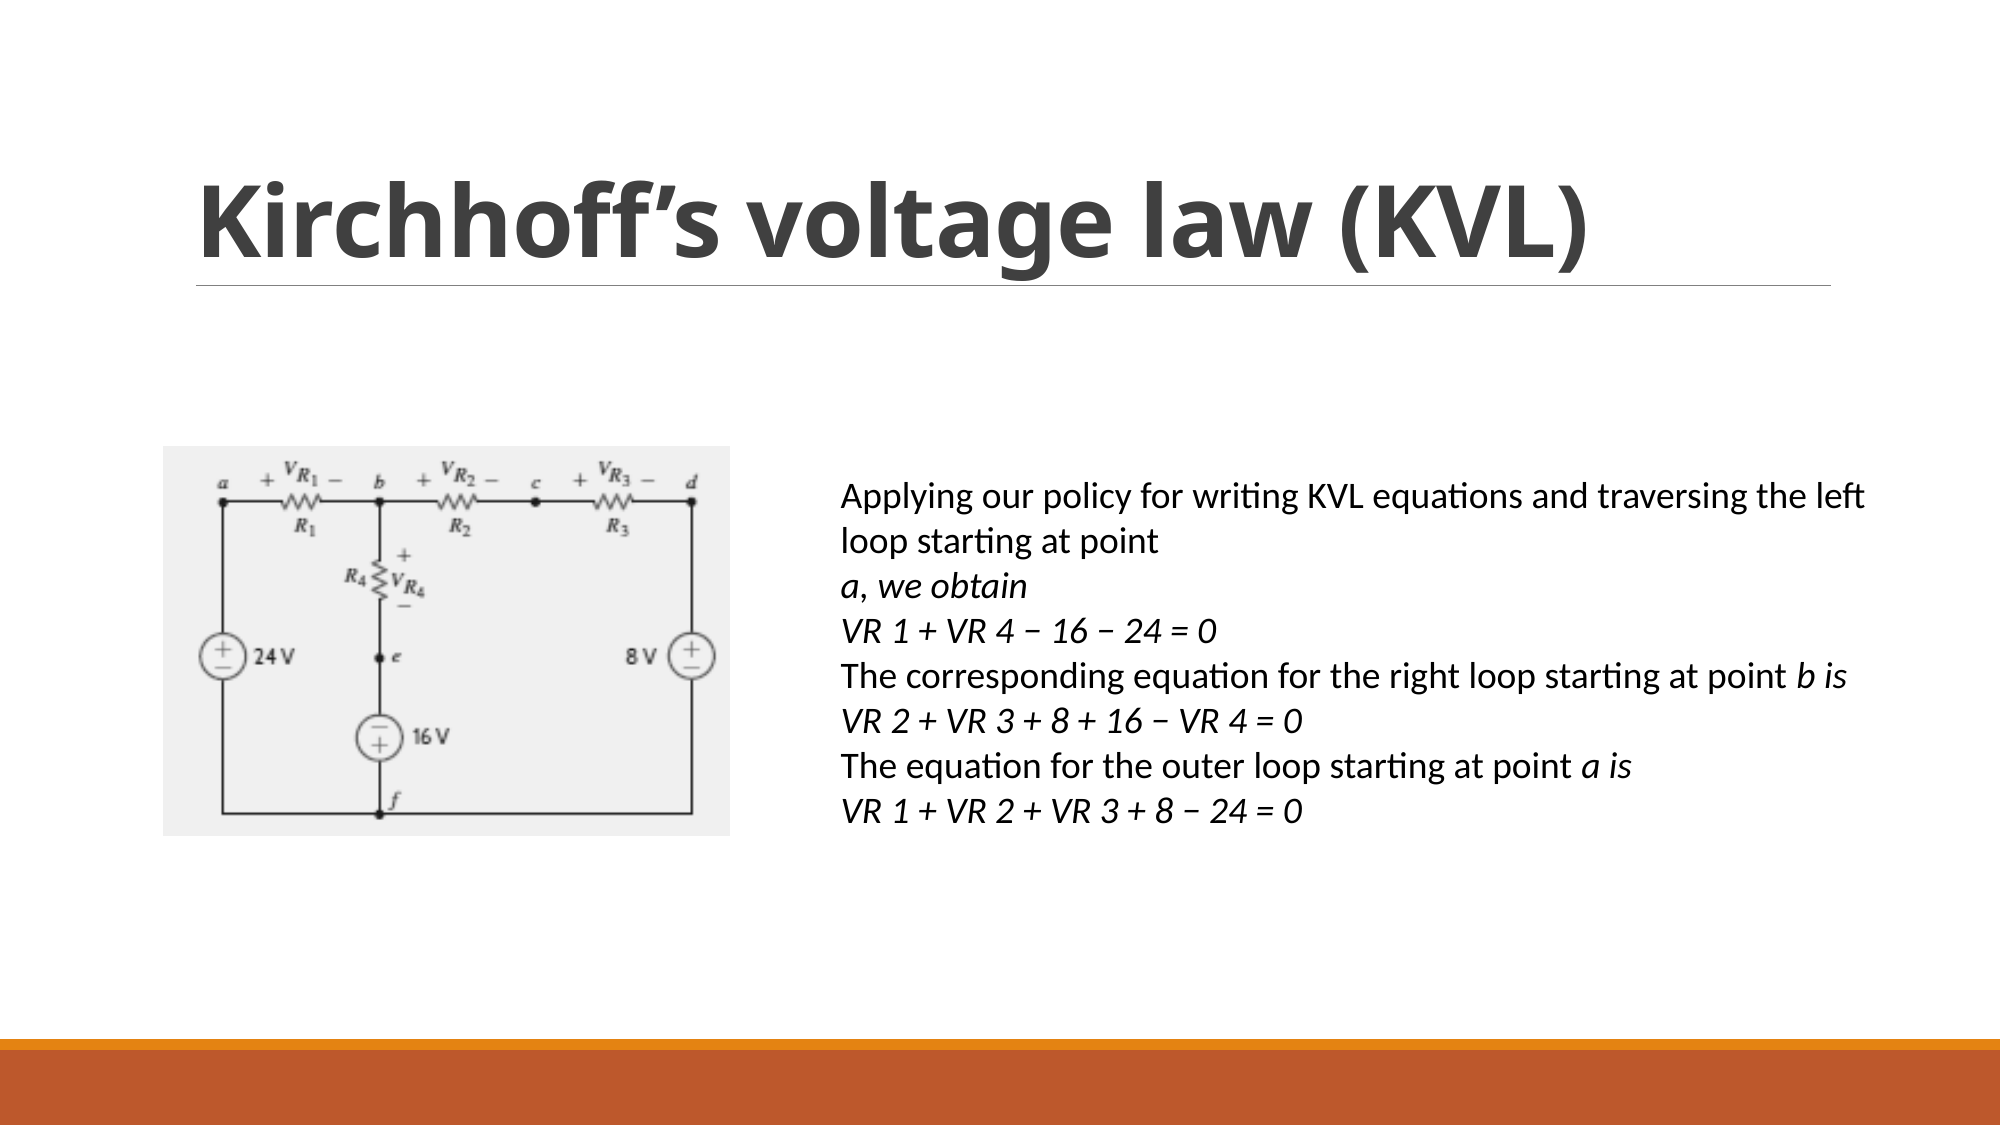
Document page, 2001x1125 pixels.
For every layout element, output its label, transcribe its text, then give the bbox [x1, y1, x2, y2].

text_box Applying our policy for writing KVL equations and traversing the left loop starting at point a, we obtain VR 1 + VR 4 − 16 − 24 = 0 The corresponding equation for the right loop starting at point b is VR 2 + VR 3 + 8 + 16 − VR 4 = 0 The equation for the outer loop starting at point a is VR 1 + VR 2 + VR 3 + 8 − 24 = 0 [825, 464, 1890, 839]
title Kirchhoff’s voltage law (KVL) [180, 47, 1830, 285]
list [162, 446, 730, 836]
